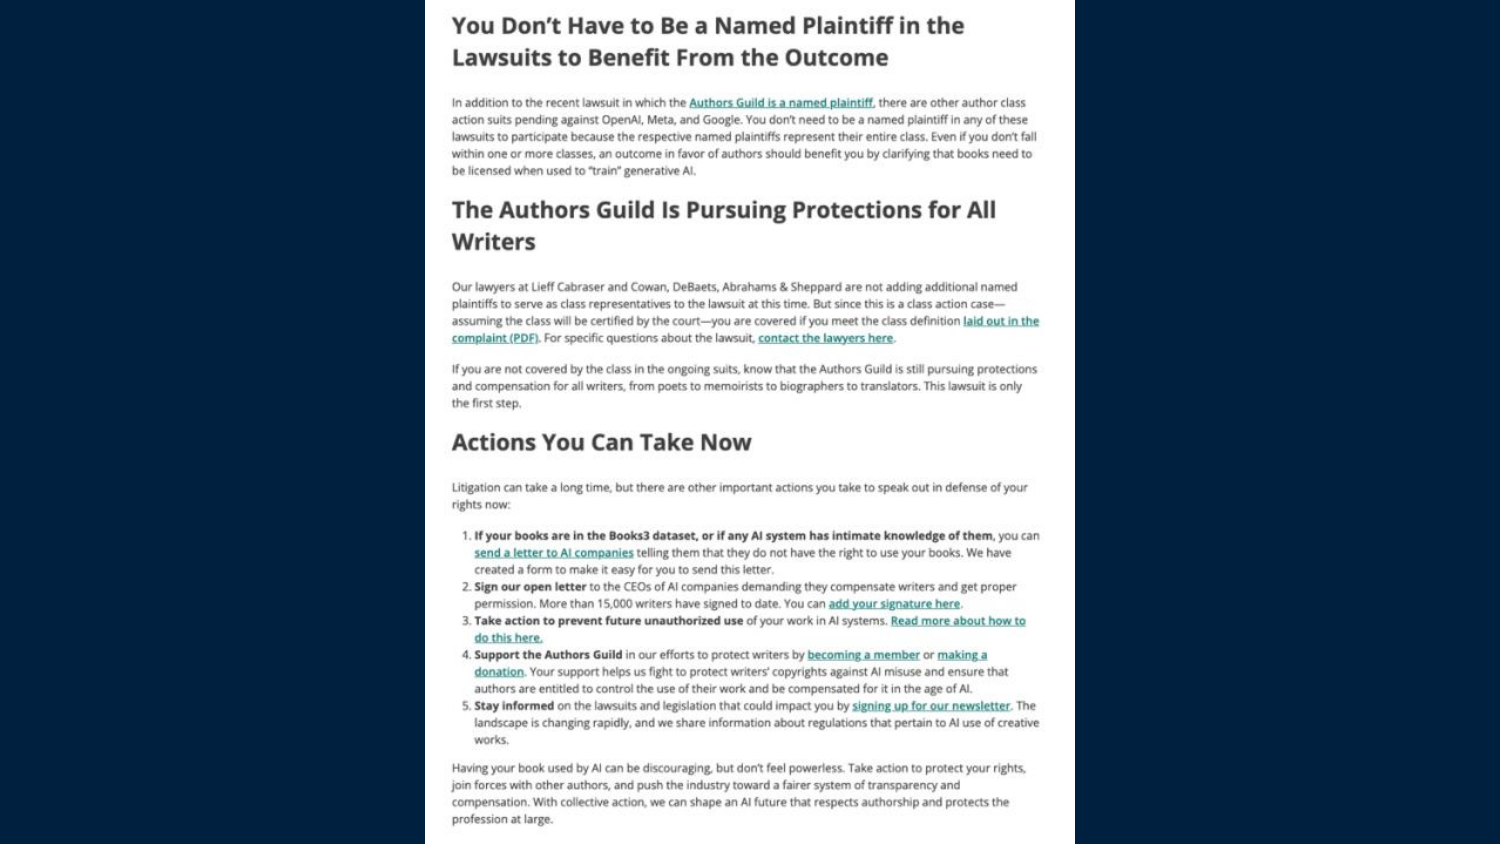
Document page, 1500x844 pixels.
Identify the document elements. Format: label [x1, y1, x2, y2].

picture [424, 0, 1076, 844]
